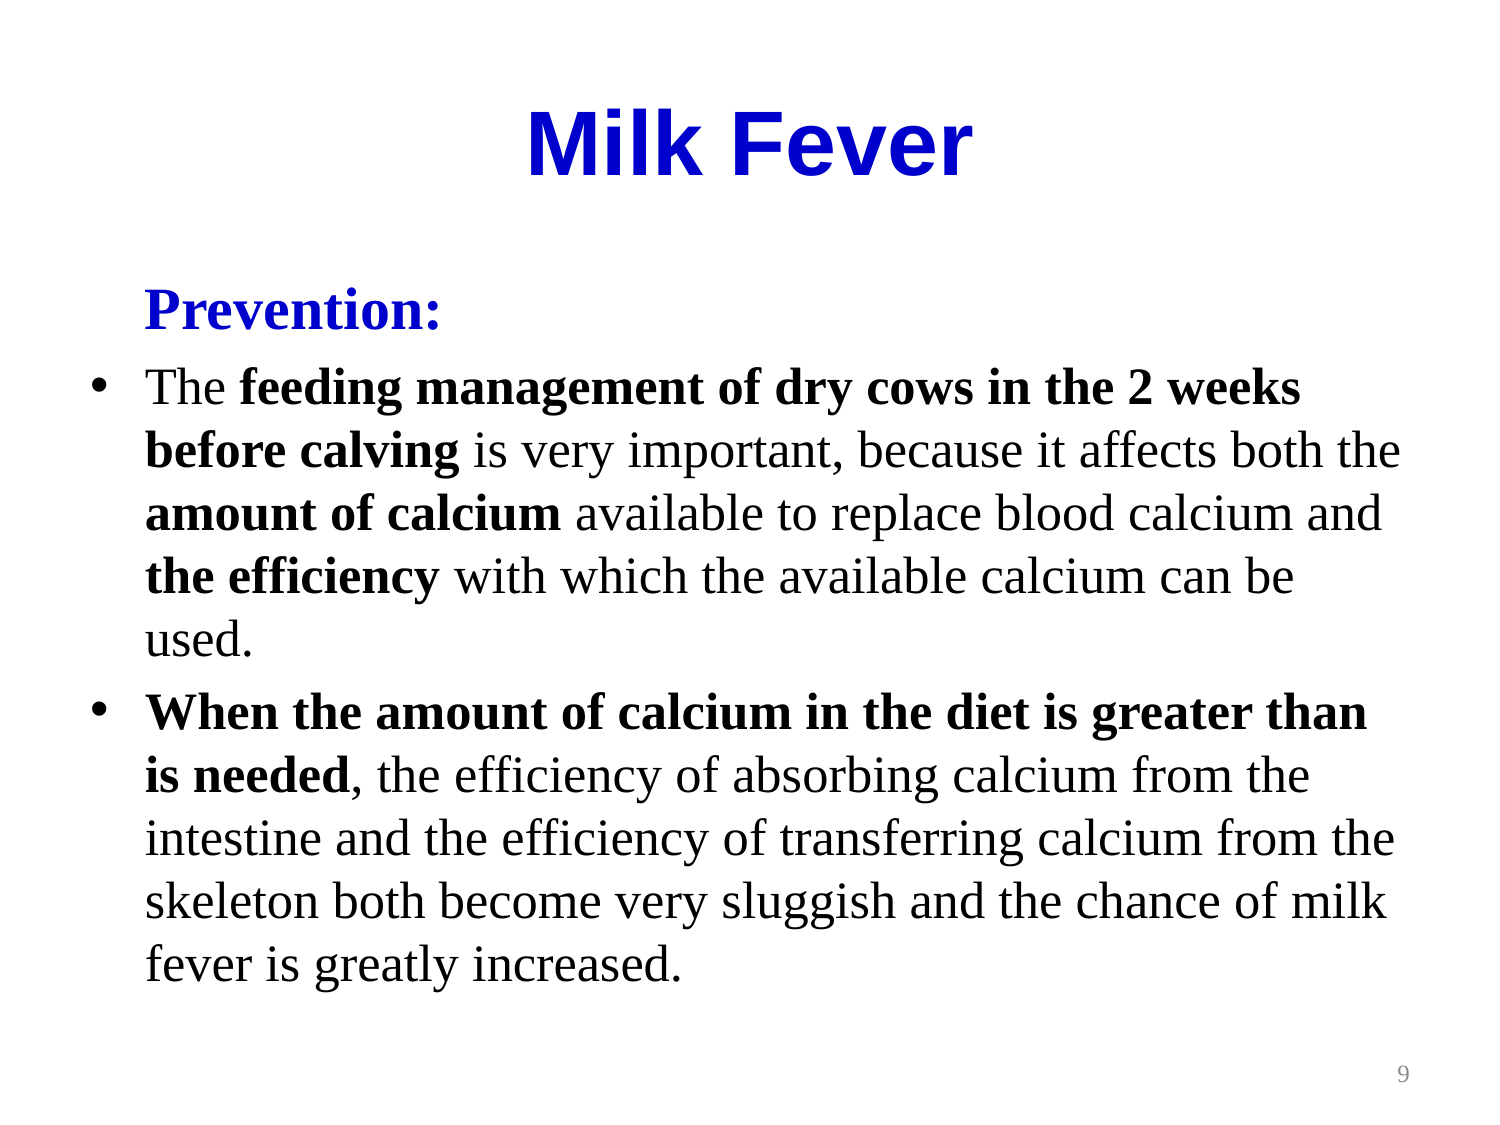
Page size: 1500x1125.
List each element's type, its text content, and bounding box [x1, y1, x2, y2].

slide_number 9 [1074, 1042, 1425, 1103]
list Prevention: The feeding management of dry cows in the 2 weeks before calving is very important, because it affects both the amount of calcium available to replace blood calcium and the efficiency with which the available calcium can be used. When the amount of calcium in the diet is greater than is needed, the efficiency of absorbing calcium from the intestine and the efficiency of transferring calcium from the skeleton both become very sluggish and the chance of milk fever is greatly increased. [75, 262, 1425, 1005]
title Milk Fever [75, 45, 1425, 233]
